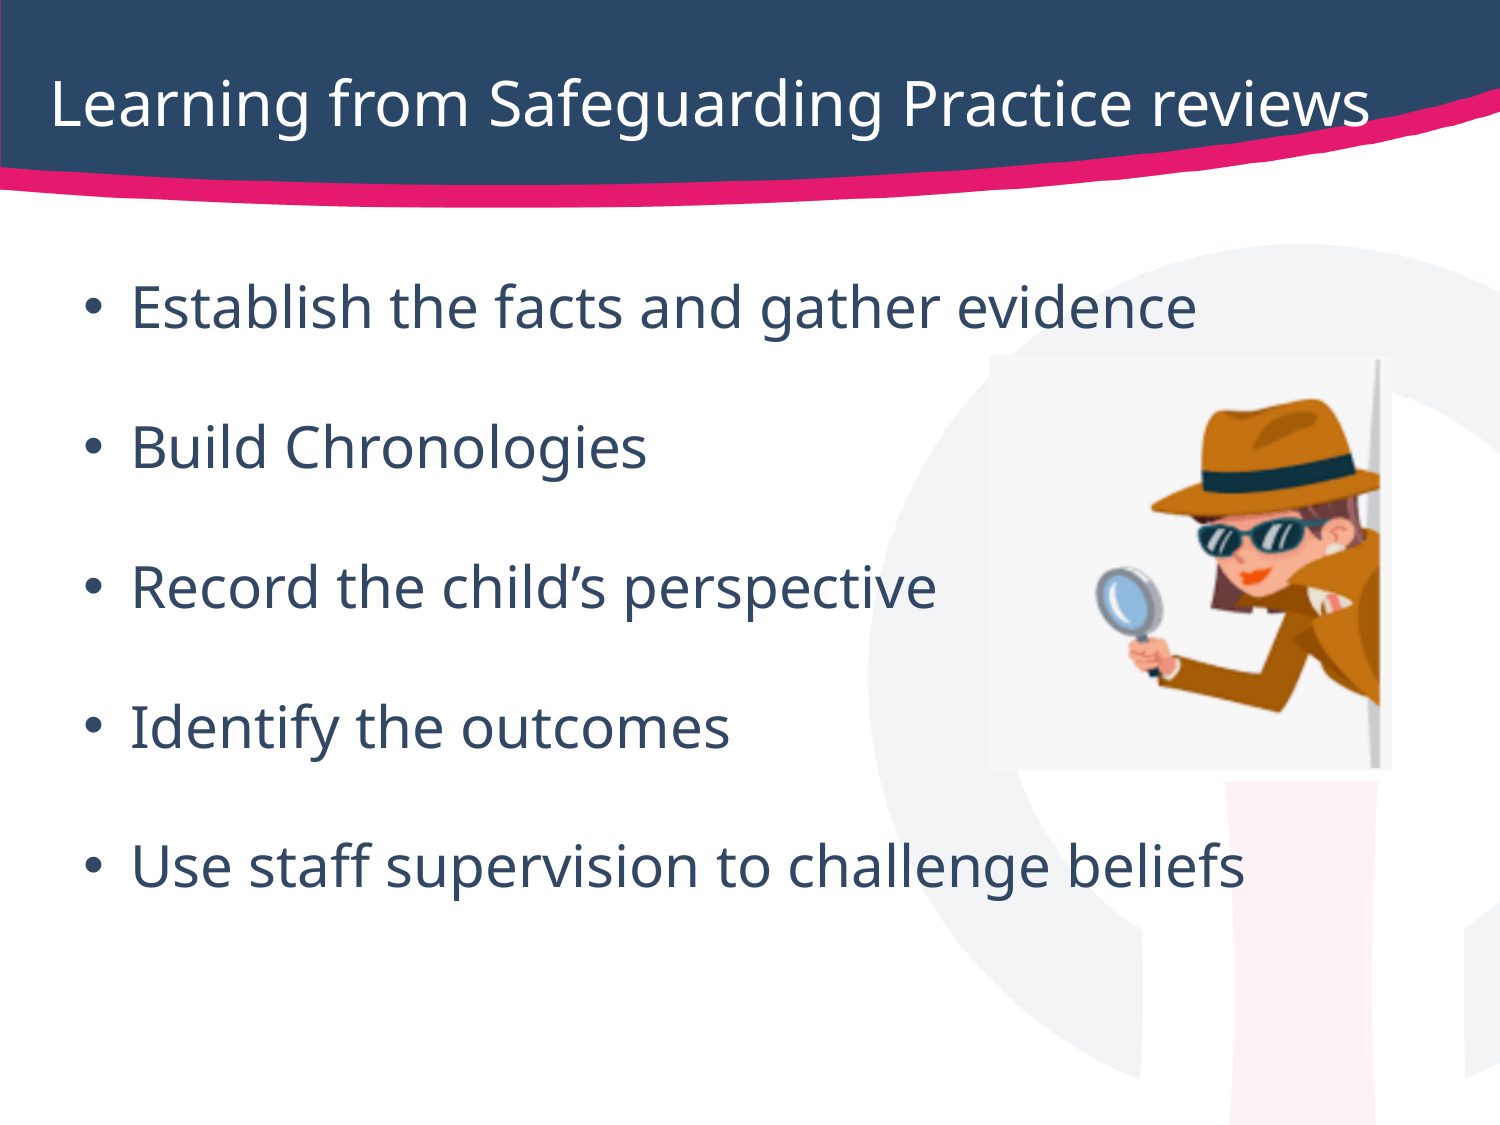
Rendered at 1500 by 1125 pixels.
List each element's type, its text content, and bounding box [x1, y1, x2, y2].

title Learning from Safeguarding Practice reviews [40, 0, 1392, 149]
picture [0, 0, 1500, 1125]
list Establish the facts and gather evidence Build Chronologies Record the child’s perspective Identify the outcomes Use staff supervision to challenge beliefs [74, 261, 1426, 1006]
